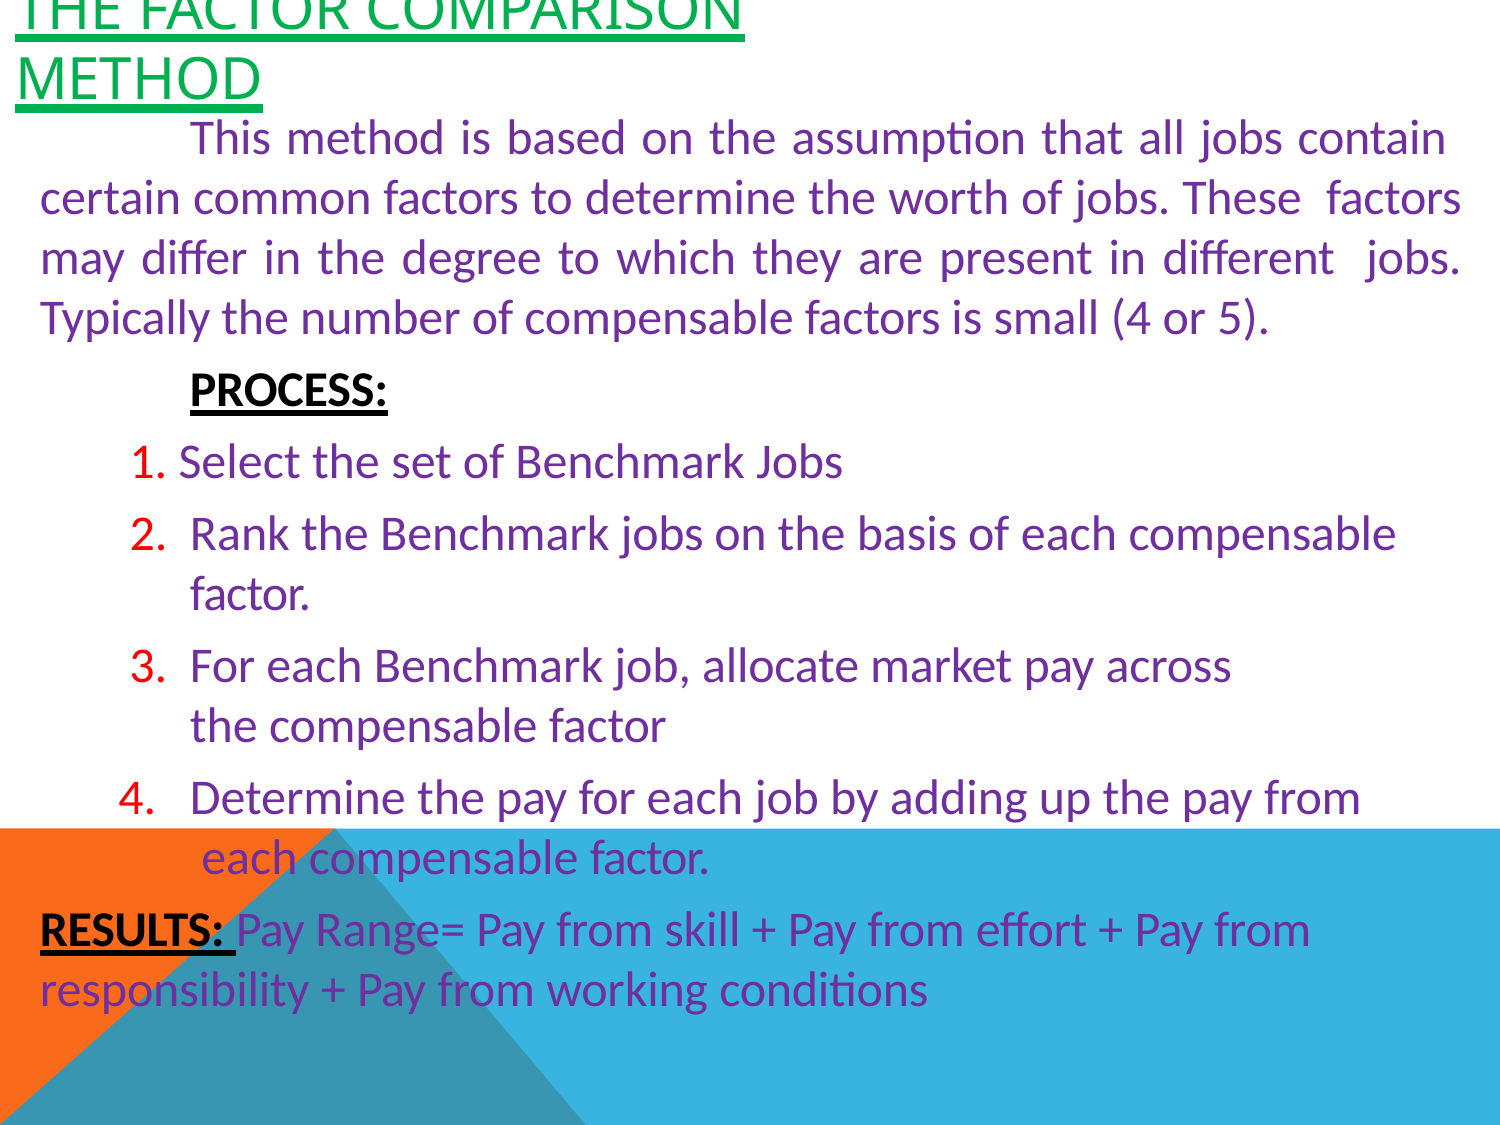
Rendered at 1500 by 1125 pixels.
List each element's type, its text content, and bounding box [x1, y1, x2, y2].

title The Factor Comparison Method [12, 0, 782, 135]
text_box This method is based on the assumption that all jobs contain certain common factors to determine the worth of jobs. These factors may differ in the degree to which they are present in different jobs. Typically the number of compensable factors is small (4 or 5). PROCESS: Select the set of Benchmark Jobs Rank the Benchmark jobs on the basis of each compensable factor. For each Benchmark job, allocate market pay across the compensable factor Determine the pay for each job by adding up the pay from each compensable factor. RESULTS: Pay Range= Pay from skill + Pay from effort + Pay from responsibility + Pay from working conditions [37, 102, 1462, 1017]
